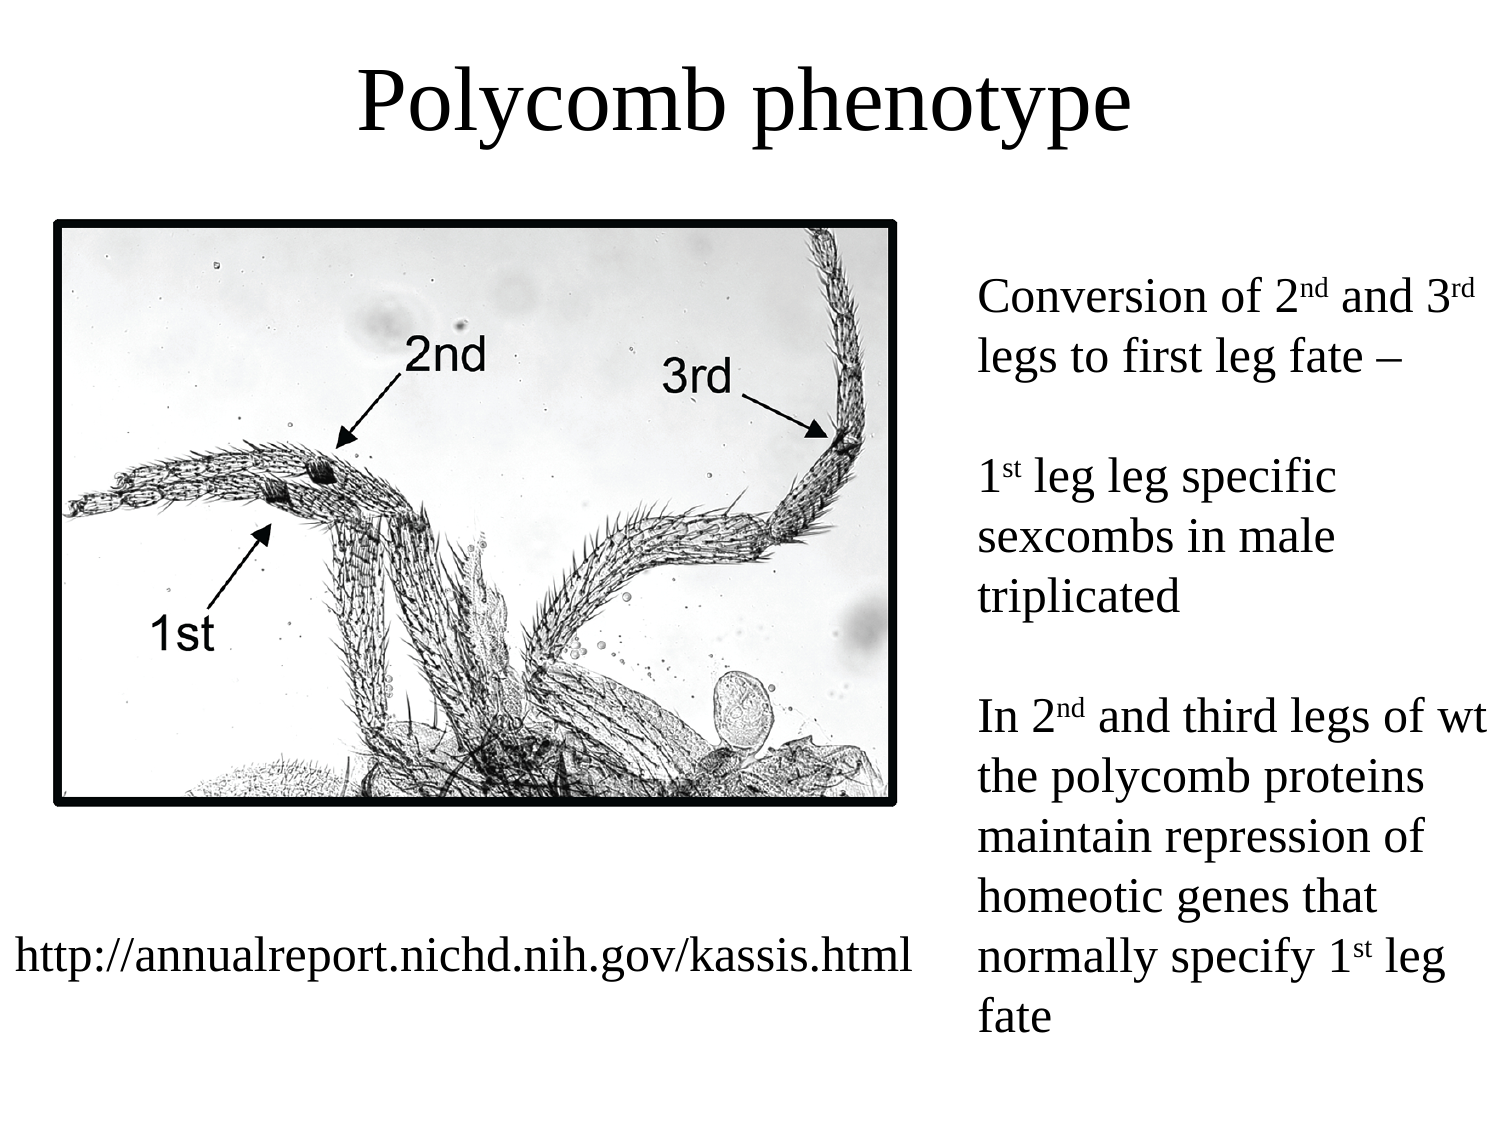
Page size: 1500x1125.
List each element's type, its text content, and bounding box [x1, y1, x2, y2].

picture [49, 216, 900, 809]
title Polycomb phenotype [119, 0, 1395, 188]
text_box Conversion of 2nd and 3rd legs to first leg fate – 1st leg leg specific sexcombs in male triplicated In 2nd and third legs of wt the polycomb proteins maintain repression of homeotic genes that normally specify 1st leg fate [962, 254, 1500, 1050]
text_box http://annualreport.nichd.nih.gov/kassis.html [0, 914, 962, 990]
